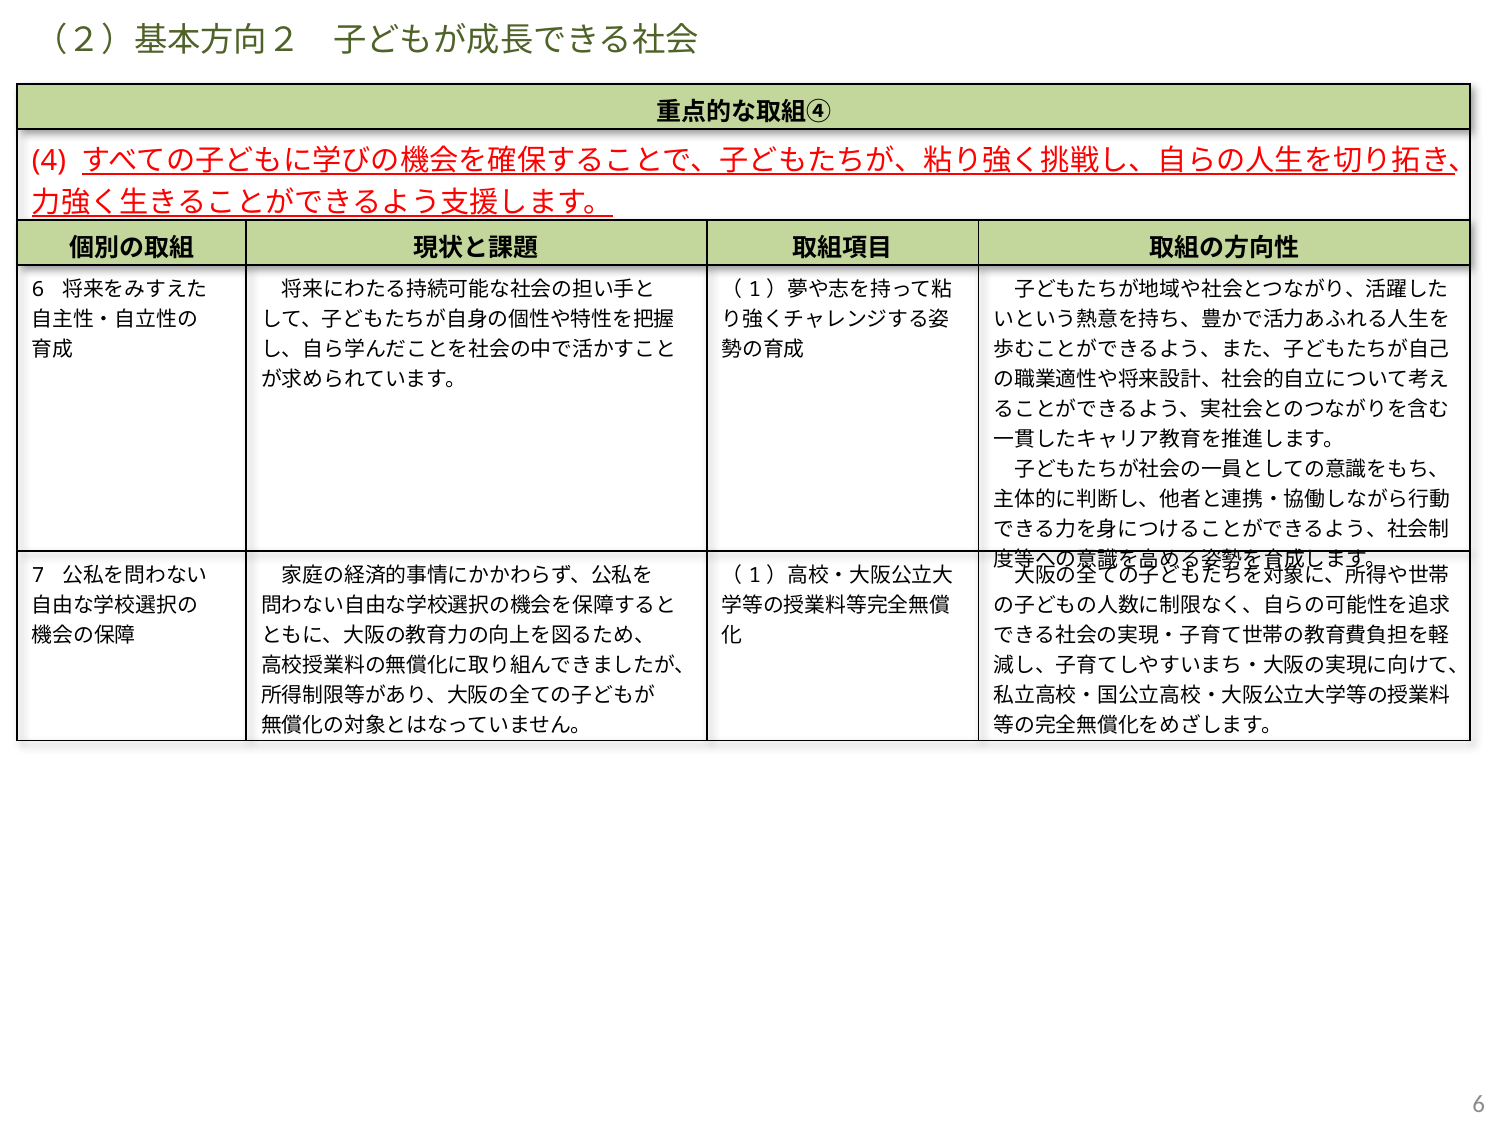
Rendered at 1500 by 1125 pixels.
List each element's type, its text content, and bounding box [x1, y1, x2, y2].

table_cell 取組の方向性 [979, 221, 1469, 264]
table_cell 個別の取組 [18, 221, 245, 264]
table_header 重点的な取組④ [18, 85, 1469, 128]
table_cell 将来にわたる持続可能な社会の担い手と して、子どもたちが自身の個性や特性を把握し、自ら学んだことを社会の中で活かすことが求められています。 [247, 266, 706, 550]
table_cell 子どもたちが地域や社会とつながり、活躍したいという熱意を持ち、豊かで活力あふれる人生を歩むことができるよう、また、子どもたちが自己の職業適性や将来設計、社会的自立について考えることができるよう、実社会とのつながりを含む一貫したキャリア教育を推進します。 子どもたちが社会の一員としての意識をもち、主体的に判断し、他者と連携・協働しながら行動できる力を身につけることができるよう、社会制度等への意識を高める姿勢を育成します。 [979, 266, 1469, 550]
slide_number 6 [1149, 1065, 1500, 1125]
table_cell 取組項目 [708, 221, 978, 264]
table_cell （1）高校・大阪公立大学等の授業料等完全無償化 [708, 552, 978, 740]
table_cell 大阪の全ての子どもたちを対象に、所得や世帯の子どもの人数に制限なく、自らの可能性を追求できる社会の実現・子育て世帯の教育費負担を軽減し、子育てしやすいまち・大阪の実現に向けて、私立高校・国公立高校・大阪公立大学等の授業料等の完全無償化をめざします。 [979, 552, 1469, 740]
table_cell 7 公私を問わない 自由な学校選択の 機会の保障 [18, 552, 245, 740]
table_cell (4) すべての子どもに学びの機会を確保することで、子どもたちが、粘り強く挑戦し、自らの人生を切り拓き、力強く生きることができるよう支援します。 [18, 130, 1469, 219]
table_cell 6 将来をみすえた 自主性・自立性の 育成 [18, 266, 245, 550]
table_cell （1）夢や志を持って粘り強くチャレンジする姿勢の育成 [708, 266, 978, 550]
text_box （２）基本方向２ 子どもが成長できる社会 [19, 11, 1238, 66]
table_cell 家庭の経済的事情にかかわらず、公私を 問わない自由な学校選択の機会を保障するとともに、大阪の教育力の向上を図るため、 高校授業料の無償化に取り組んできましたが、 所得制限等があり、大阪の全ての子どもが 無償化の対象とはなっていません。 [247, 552, 706, 740]
table_cell 現状と課題 [247, 221, 706, 264]
